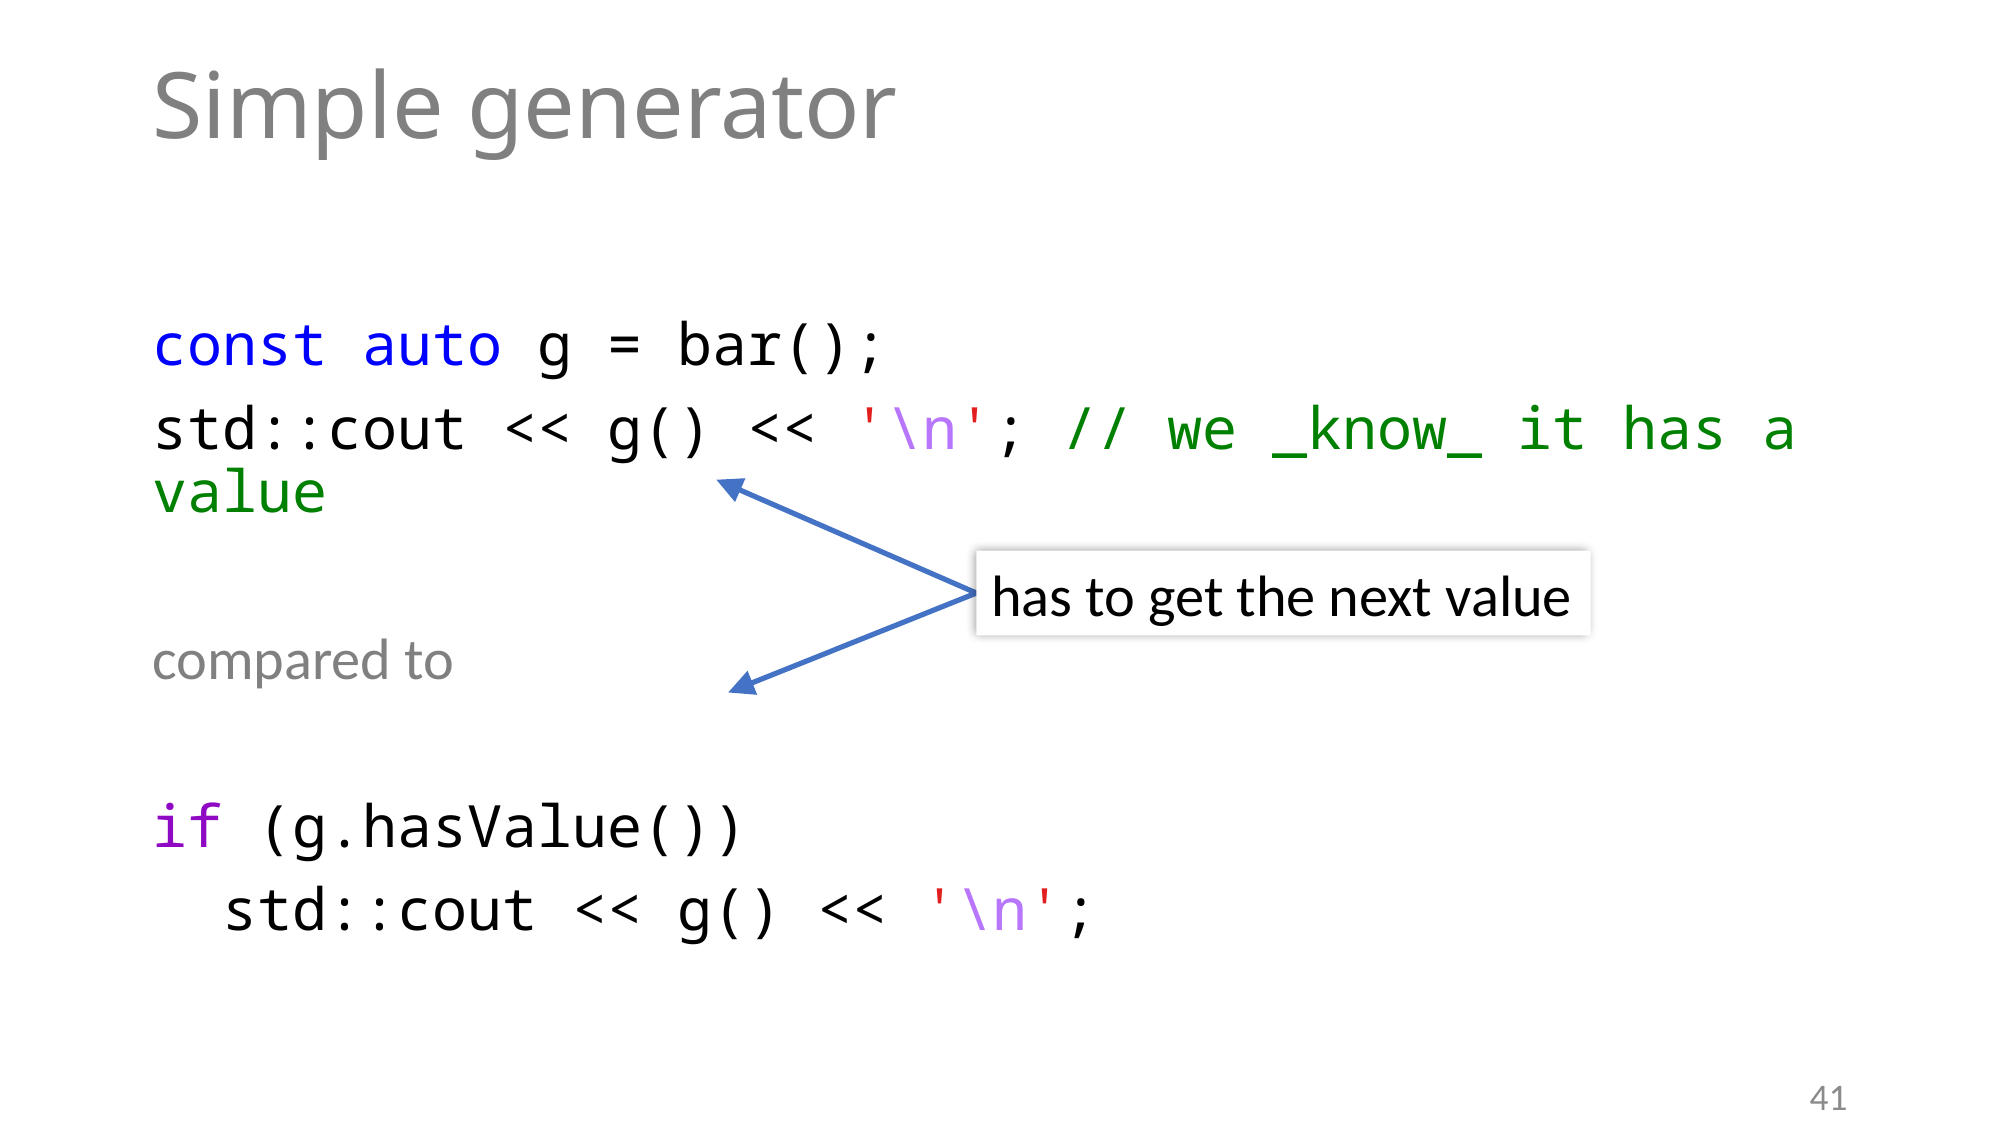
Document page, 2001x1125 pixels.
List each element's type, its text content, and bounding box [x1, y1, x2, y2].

slide_number 41 [1412, 1065, 1863, 1125]
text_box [728, 594, 977, 693]
text_box has to get the next value [977, 550, 1591, 636]
title Simple generator [137, 0, 1863, 217]
list const auto g = bar(); std::cout << g() << '\n'; // we _know_ it has a value compared to if (g.hasValue()) std::cout << g() << '\n'; [137, 217, 2000, 1125]
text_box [716, 479, 977, 594]
